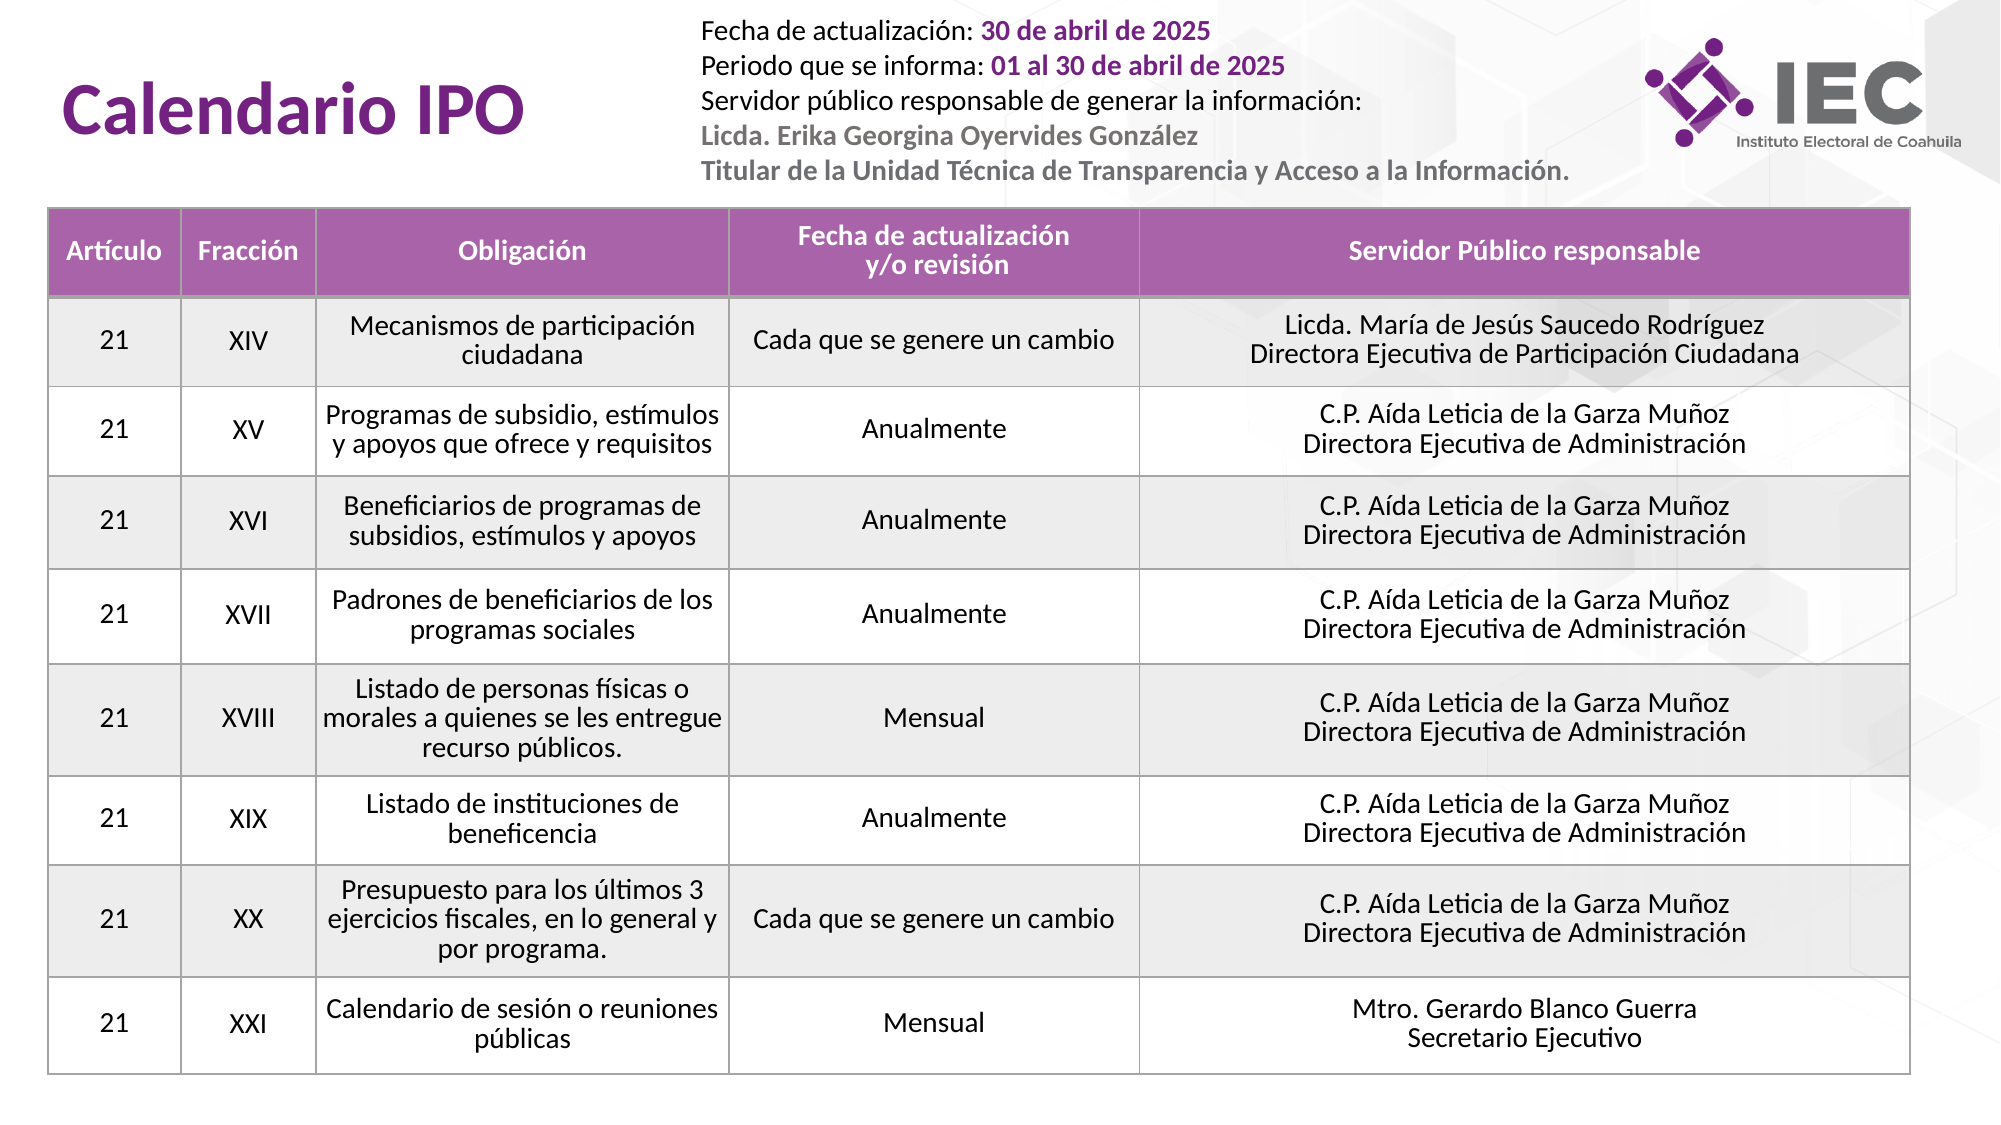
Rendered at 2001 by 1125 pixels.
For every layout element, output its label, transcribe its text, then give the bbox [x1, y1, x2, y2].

table_cell XV [182, 387, 315, 475]
table_cell 21 [49, 777, 180, 864]
table_header Fracción [182, 209, 315, 295]
table_cell Anualmente [730, 777, 1139, 864]
table_cell Mensual [730, 665, 1139, 775]
table_cell C.P. Aída Leticia de la Garza Muñoz Directora Ejecutiva de Administración [1140, 477, 1909, 568]
table_cell Cada que se genere un cambio [730, 299, 1139, 386]
table_cell Mecanismos de participación ciudadana [317, 299, 728, 386]
table_cell 21 [49, 978, 180, 1073]
table_cell 21 [49, 866, 180, 976]
table_cell Listado de personas físicas o morales a quienes se les entregue recurso públicos. [317, 665, 728, 775]
table_cell Padrones de beneficiarios de los programas sociales [317, 570, 728, 663]
table_cell C.P. Aída Leticia de la Garza Muñoz Directora Ejecutiva de Administración [1140, 866, 1909, 976]
table_cell Anualmente [730, 477, 1139, 568]
table_header Obligación [317, 209, 728, 295]
table_cell 21 [49, 299, 180, 386]
table_cell XIX [182, 777, 315, 864]
table_cell 21 [49, 570, 180, 663]
table_cell Anualmente [730, 570, 1139, 663]
table_cell 21 [49, 665, 180, 775]
table_cell XVIII [182, 665, 315, 775]
table_cell Licda. María de Jesús Saucedo Rodríguez Directora Ejecutiva de Participación Ciudadana [1140, 299, 1909, 386]
table_cell Beneficiarios de programas de subsidios, estímulos y apoyos [317, 477, 728, 568]
table_header Fecha de actualización y/o revisión [730, 209, 1139, 295]
table_cell Calendario de sesión o reuniones públicas [317, 978, 728, 1073]
table_cell C.P. Aída Leticia de la Garza Muñoz Directora Ejecutiva de Administración [1140, 387, 1909, 475]
table_header Servidor Público responsable [1140, 209, 1909, 295]
table_header Artículo [49, 209, 180, 295]
table_cell 21 [49, 477, 180, 568]
table_cell C.P. Aída Leticia de la Garza Muñoz Directora Ejecutiva de Administración [1140, 665, 1909, 775]
picture [0, 0, 2001, 1125]
table_cell Mensual [730, 978, 1139, 1073]
table_cell Anualmente [730, 387, 1139, 475]
text_box Calendario IPO [47, 52, 687, 157]
table_cell Programas de subsidio, estímulos y apoyos que ofrece y requisitos [317, 387, 728, 475]
table_cell XXI [182, 978, 315, 1073]
table_cell 21 [49, 387, 180, 475]
table_cell C.P. Aída Leticia de la Garza Muñoz Directora Ejecutiva de Administración [1140, 777, 1909, 864]
table_cell XIV [182, 299, 315, 386]
table_cell XVI [182, 477, 315, 568]
table_cell Presupuesto para los últimos 3 ejercicios fiscales, en lo general y por programa. [317, 866, 728, 976]
table_cell XX [182, 866, 315, 976]
table_cell C.P. Aída Leticia de la Garza Muñoz Directora Ejecutiva de Administración [1140, 570, 1909, 663]
table_cell Listado de instituciones de beneficencia [317, 777, 728, 864]
table_cell XVII [182, 570, 315, 663]
table_cell Cada que se genere un cambio [730, 866, 1139, 976]
text_box Fecha de actualización: 30 de abril de 2025 Periodo que se informa: 01 al 30 de abril de 2025 Servidor público responsable de generar la información: Licda. Erika Georgina Oyervides González Titular de la Unidad Técnica de Transparencia y Acceso a la Información. [686, 3, 1625, 194]
table_cell Mtro. Gerardo Blanco Guerra Secretario Ejecutivo [1140, 978, 1909, 1073]
